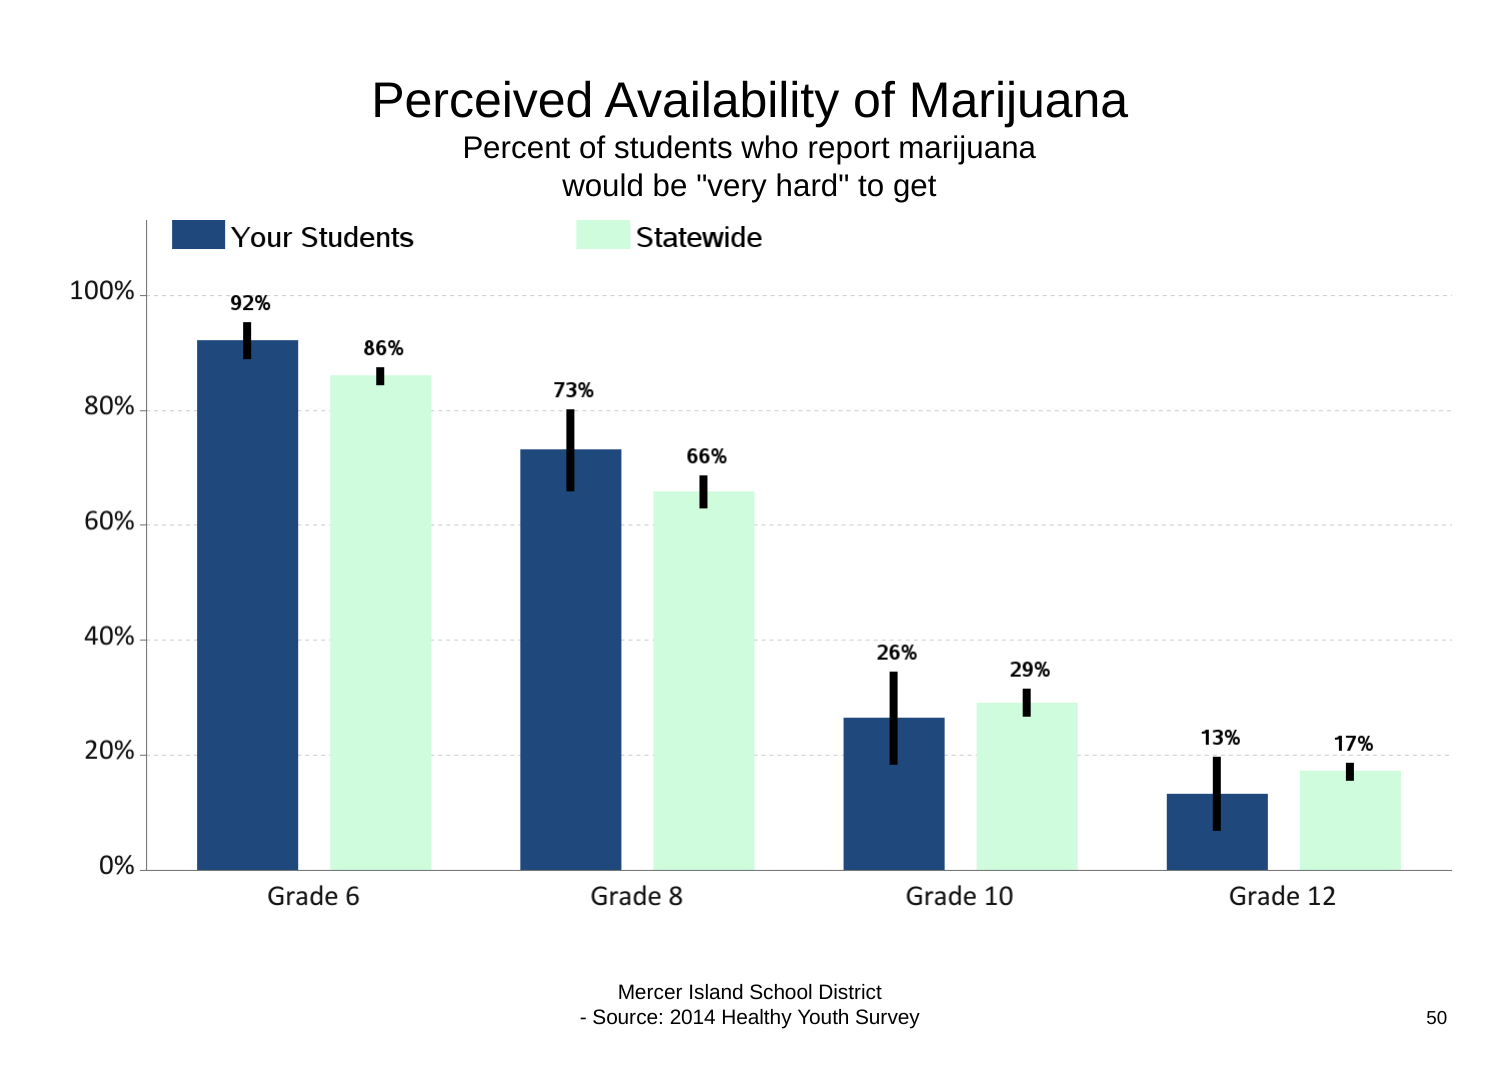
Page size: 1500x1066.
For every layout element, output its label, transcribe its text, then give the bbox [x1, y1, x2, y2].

picture [37, 220, 1463, 927]
text_box Perceived Availability of Marijuana Percent of students who report marijuana would be "very hard" to get [356, 59, 1144, 210]
slide_number 50 [1106, 1005, 1463, 1028]
footer Mercer Island School District - Source: 2014 Healthy Youth Survey [393, 979, 1107, 1028]
